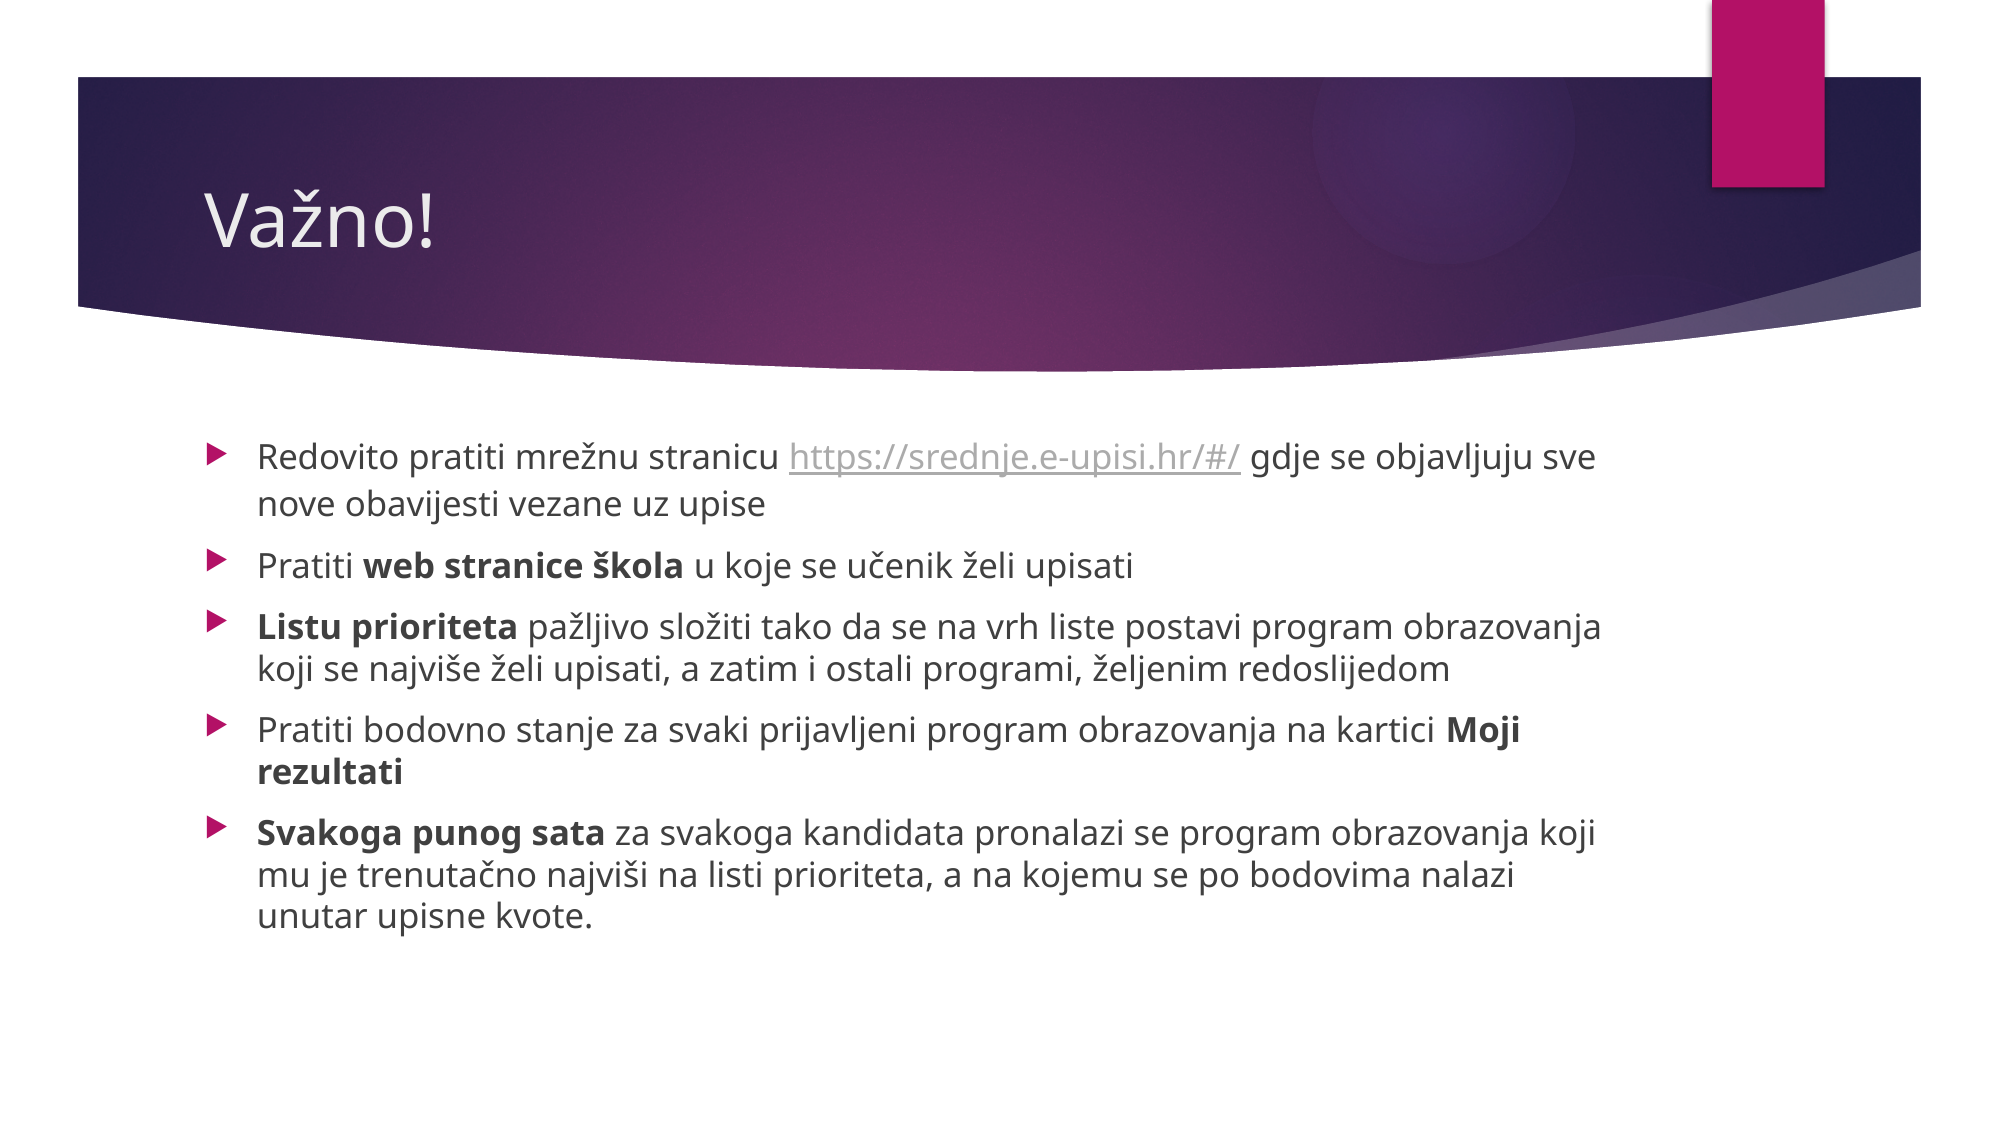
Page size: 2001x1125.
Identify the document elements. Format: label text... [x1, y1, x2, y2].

list Redovito pratiti mrežnu stranicu https://srednje.e-upisi.hr/#/ gdje se objavljuju sve nove obavijesti vezane uz upise Pratiti web stranice škola u koje se učenik želi upisati Listu prioriteta pažljivo složiti tako da se na vrh liste postavi program obrazovanja koji se najviše želi upisati, a zatim i ostali programi, željenim redoslijedom Pratiti bodovno stanje za svaki prijavljeni program obrazovanja na kartici Moji rezultati Svakoga punog sata za svakoga kandidata pronalazi se program obrazovanja koji mu je trenutačno najviši na listi prioriteta, a na kojemu se po bodovima nalazi unutar upisne kvote. [189, 427, 1638, 988]
title Važno! [189, 159, 1627, 276]
